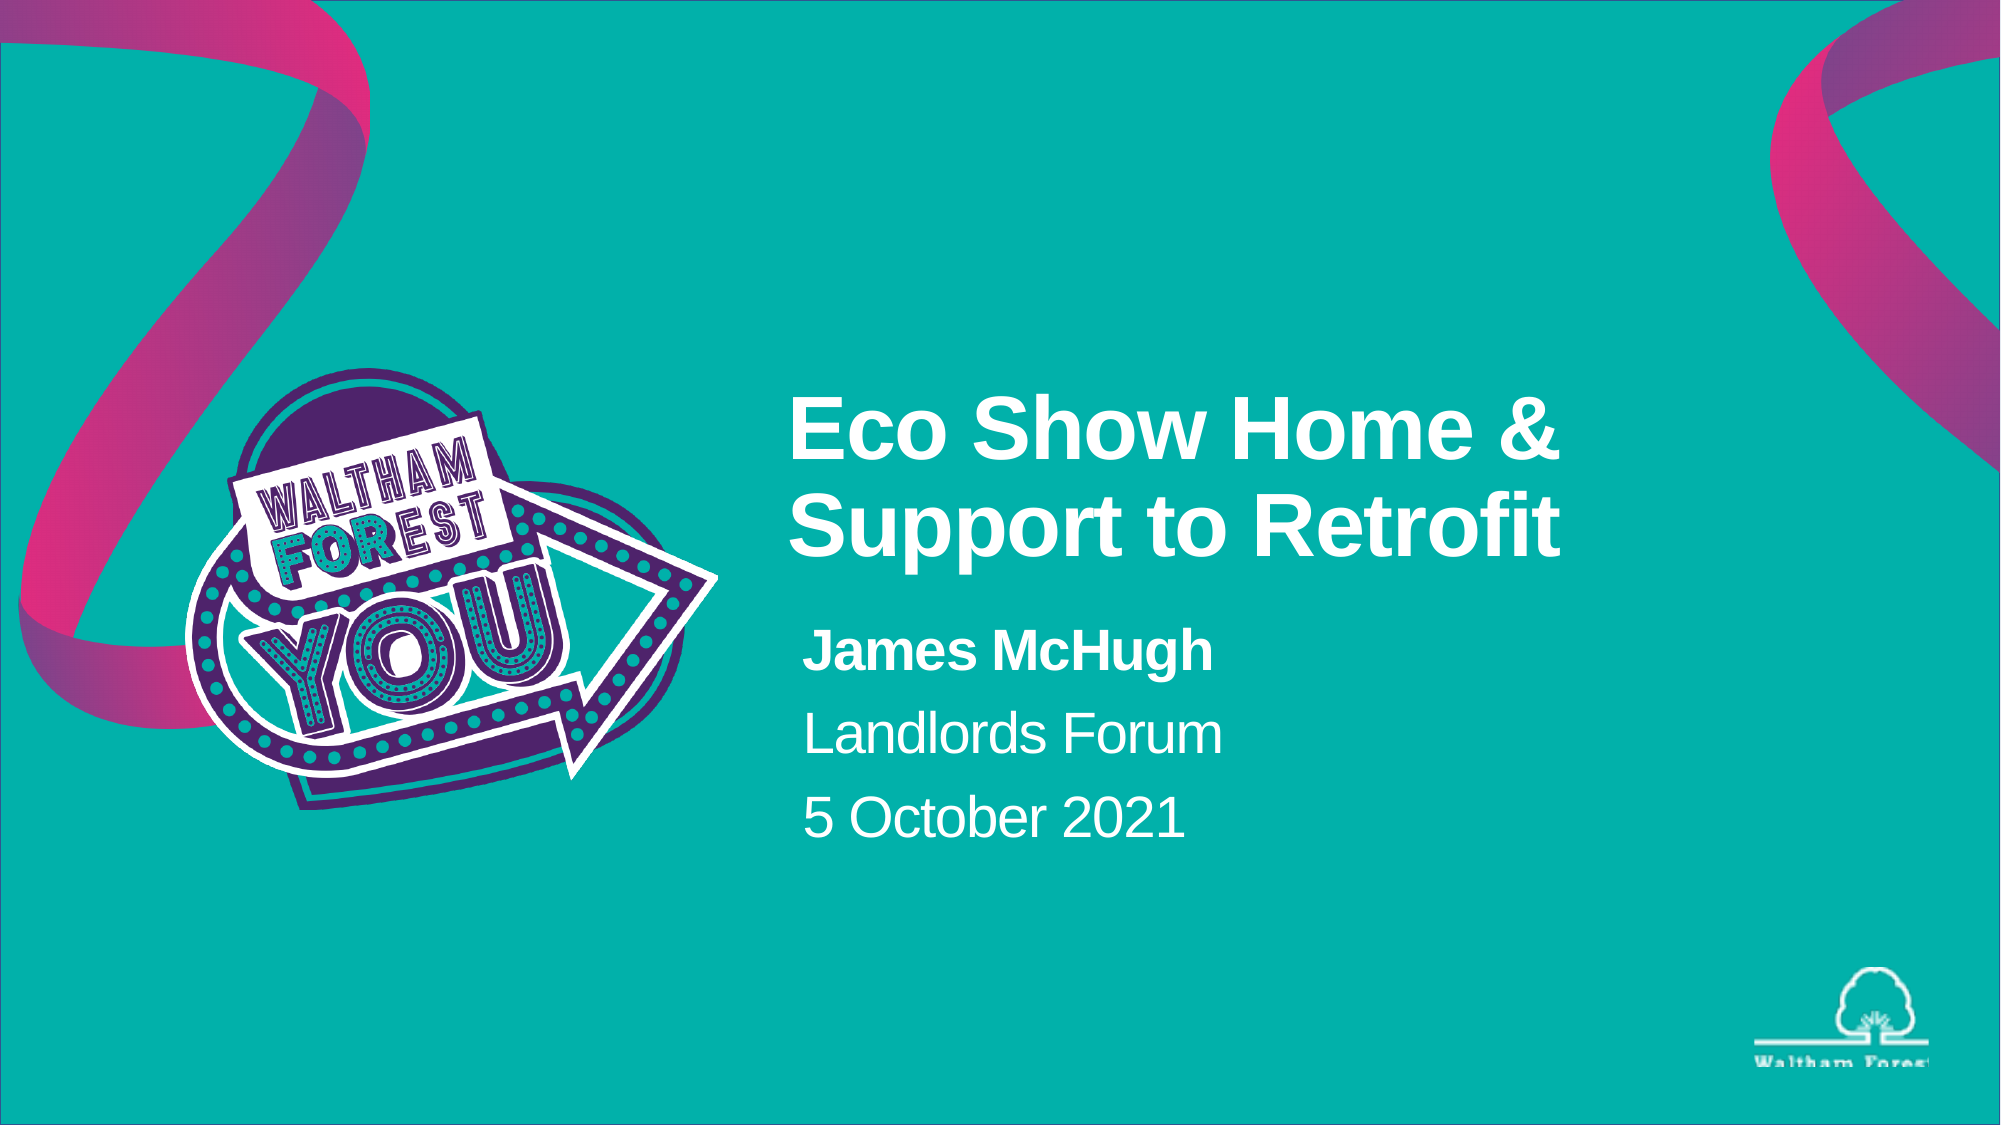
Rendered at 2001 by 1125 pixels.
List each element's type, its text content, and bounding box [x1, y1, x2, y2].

subtitle James McHugh Landlords Forum 5 October 2021 [787, 612, 1863, 884]
title Eco Show Home & Support to Retrofit [787, 184, 1863, 576]
